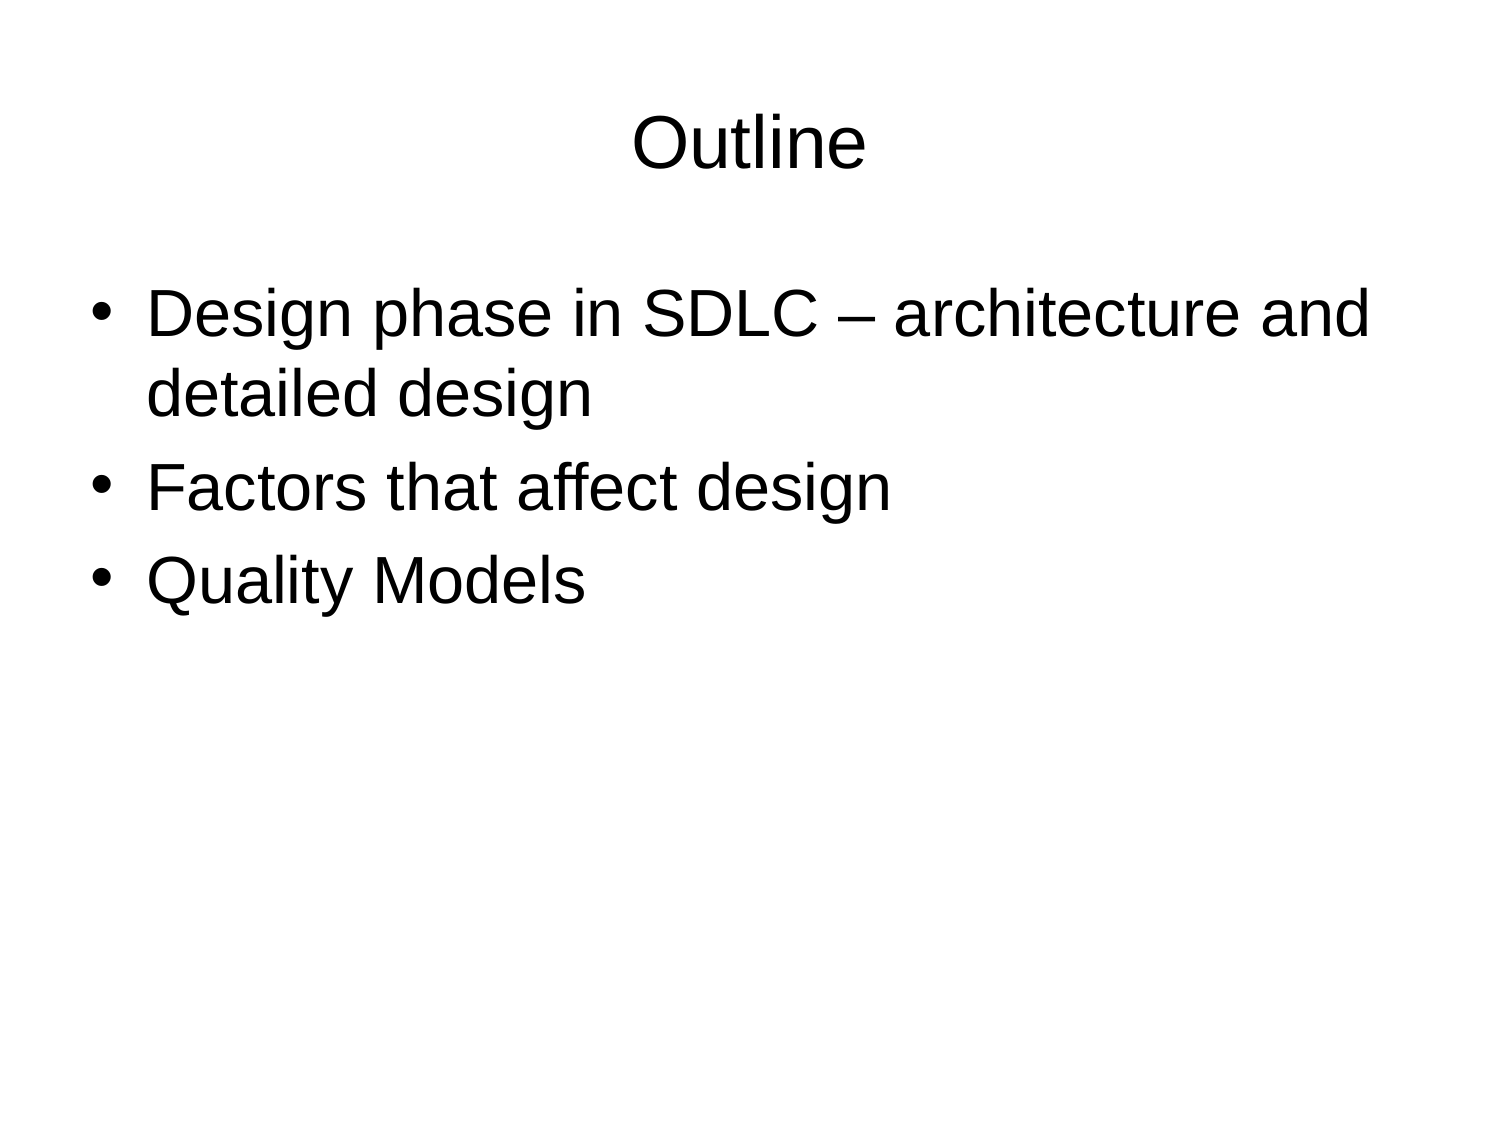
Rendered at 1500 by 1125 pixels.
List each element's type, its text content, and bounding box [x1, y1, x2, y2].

list Design phase in SDLC – architecture and detailed design Factors that affect design Quality Models [75, 262, 1425, 1005]
title Outline [75, 45, 1425, 233]
